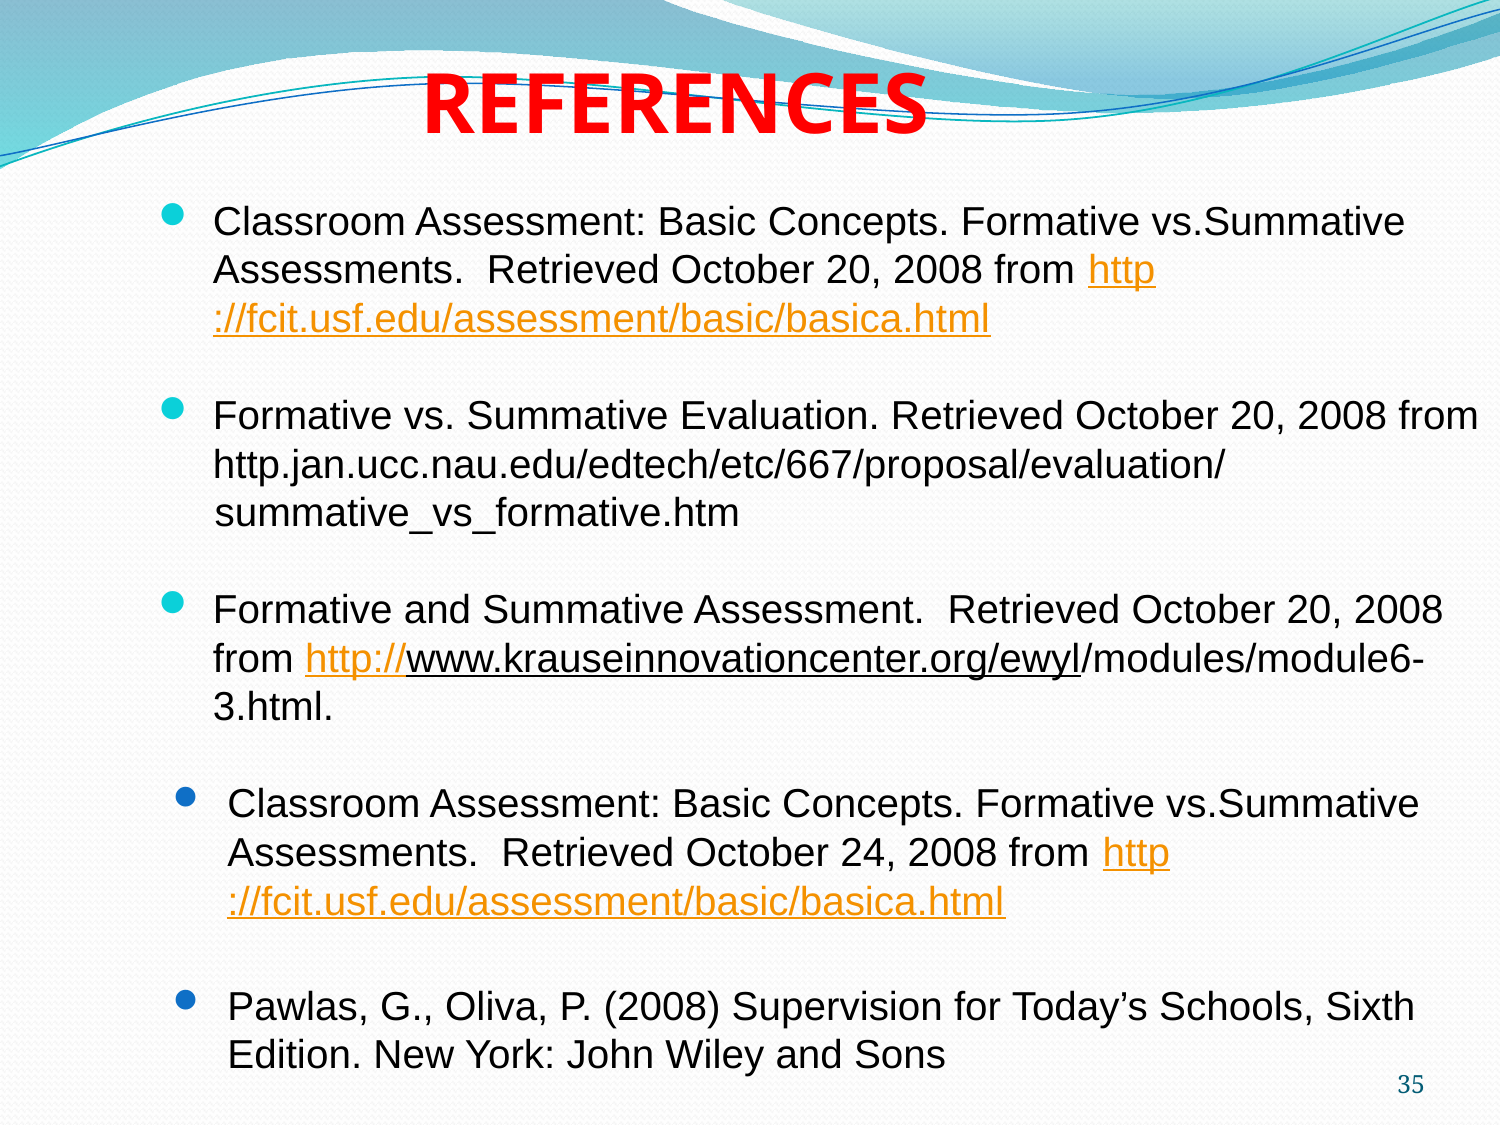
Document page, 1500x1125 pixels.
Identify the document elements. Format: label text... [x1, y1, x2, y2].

list Classroom Assessment: Basic Concepts. Formative vs.Summative Assessments. Retrieved October 20, 2008 from http://fcit.usf.edu/assessment/basic/basica.html Formative vs. Summative Evaluation. Retrieved October 20, 2008 from http.jan.ucc.nau.edu/edtech/etc/667/proposal/evaluation/ summative_vs_formative.htm Formative and Summative Assessment. Retrieved October 20, 2008 from http://www.krauseinnovationcenter.org/ewyl/modules/module6-3.html. Classroom Assessment: Basic Concepts. Formative vs.Summative Assessments. Retrieved October 24, 2008 from http://fcit.usf.edu/assessment/basic/basica.html Pawlas, G., Oliva, P. (2008) Supervision for Today’s Schools, Sixth Edition. New York: John Wiley and Sons [99, 187, 1500, 1088]
title REFERENCES [0, 45, 1350, 150]
slide_number 35 [1299, 1042, 1425, 1103]
